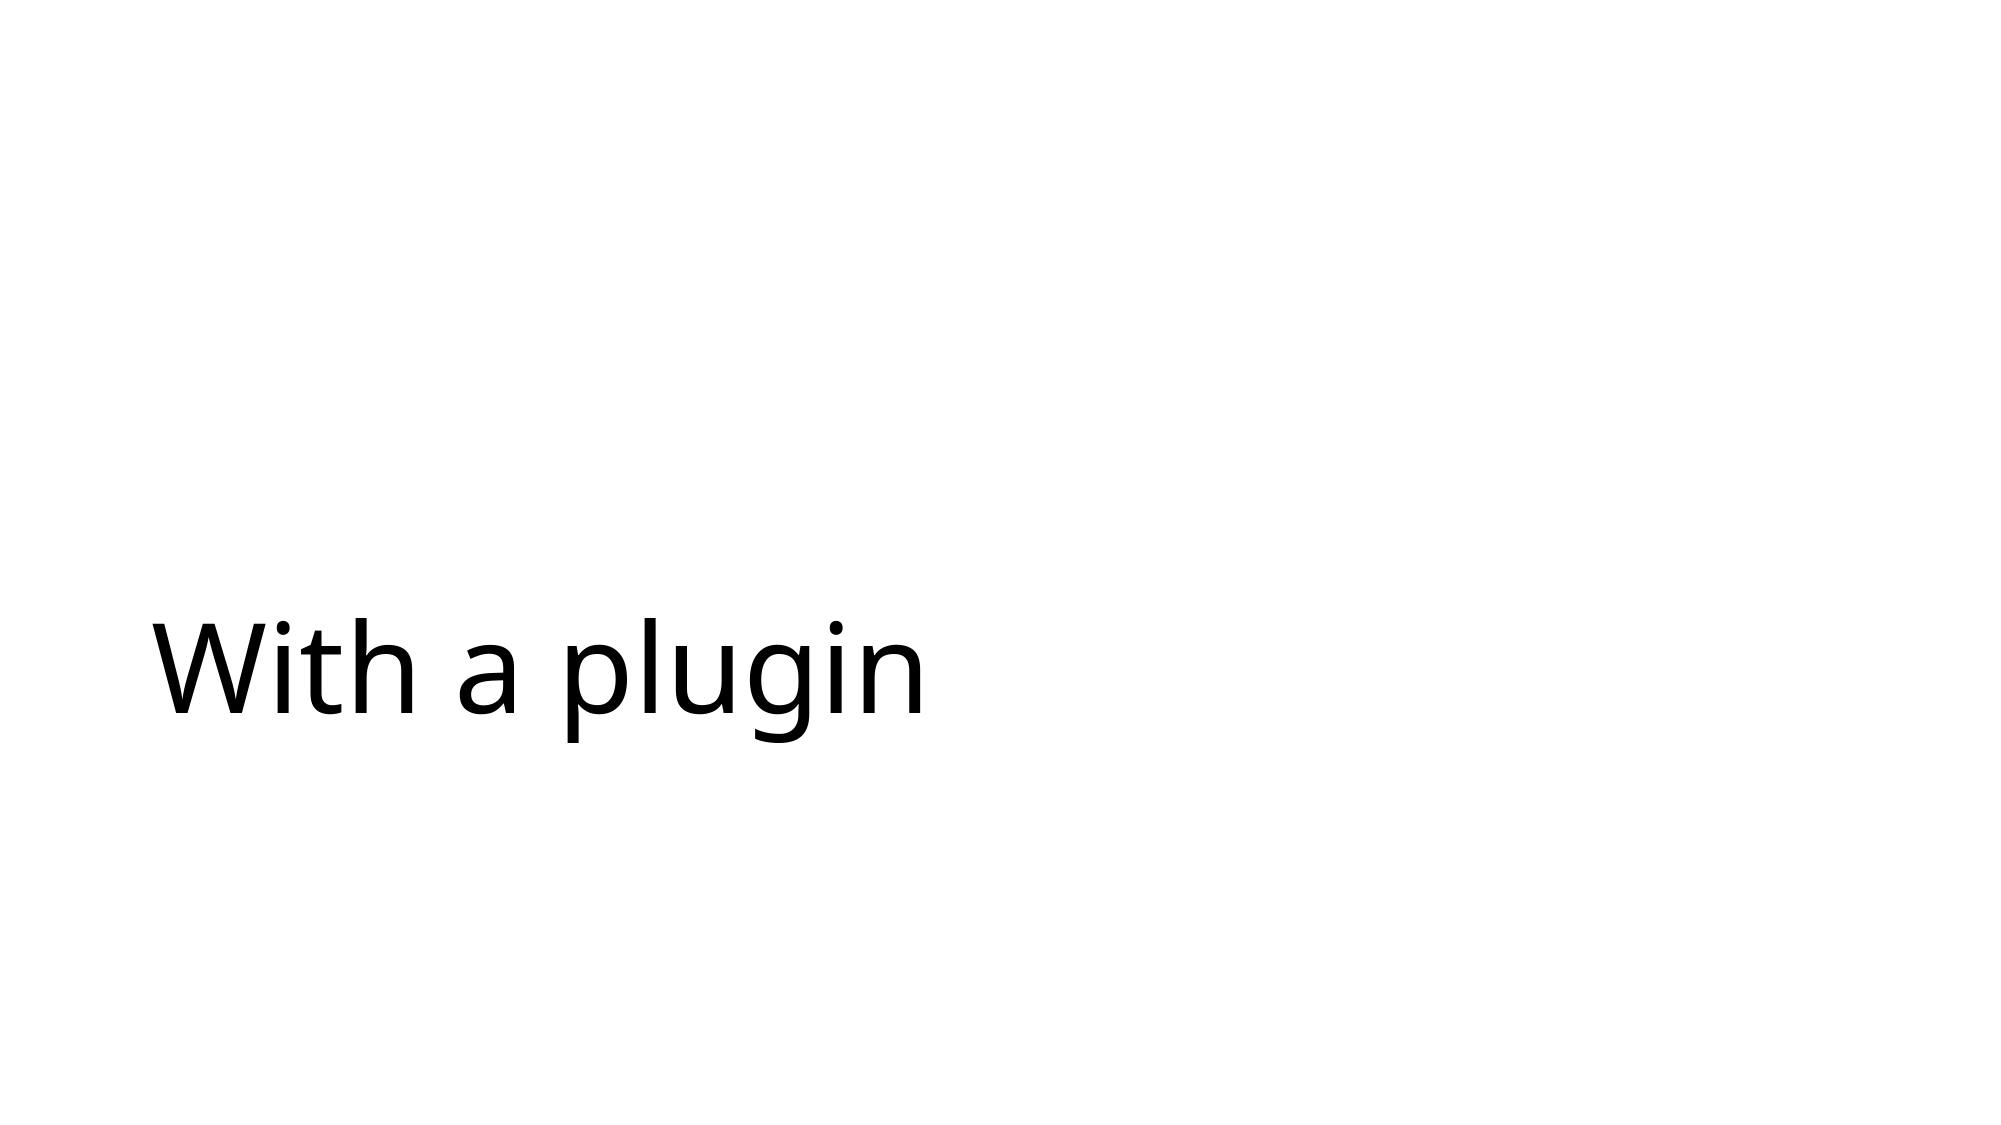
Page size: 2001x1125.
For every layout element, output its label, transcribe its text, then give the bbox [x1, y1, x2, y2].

title With a plugin [136, 280, 1862, 749]
